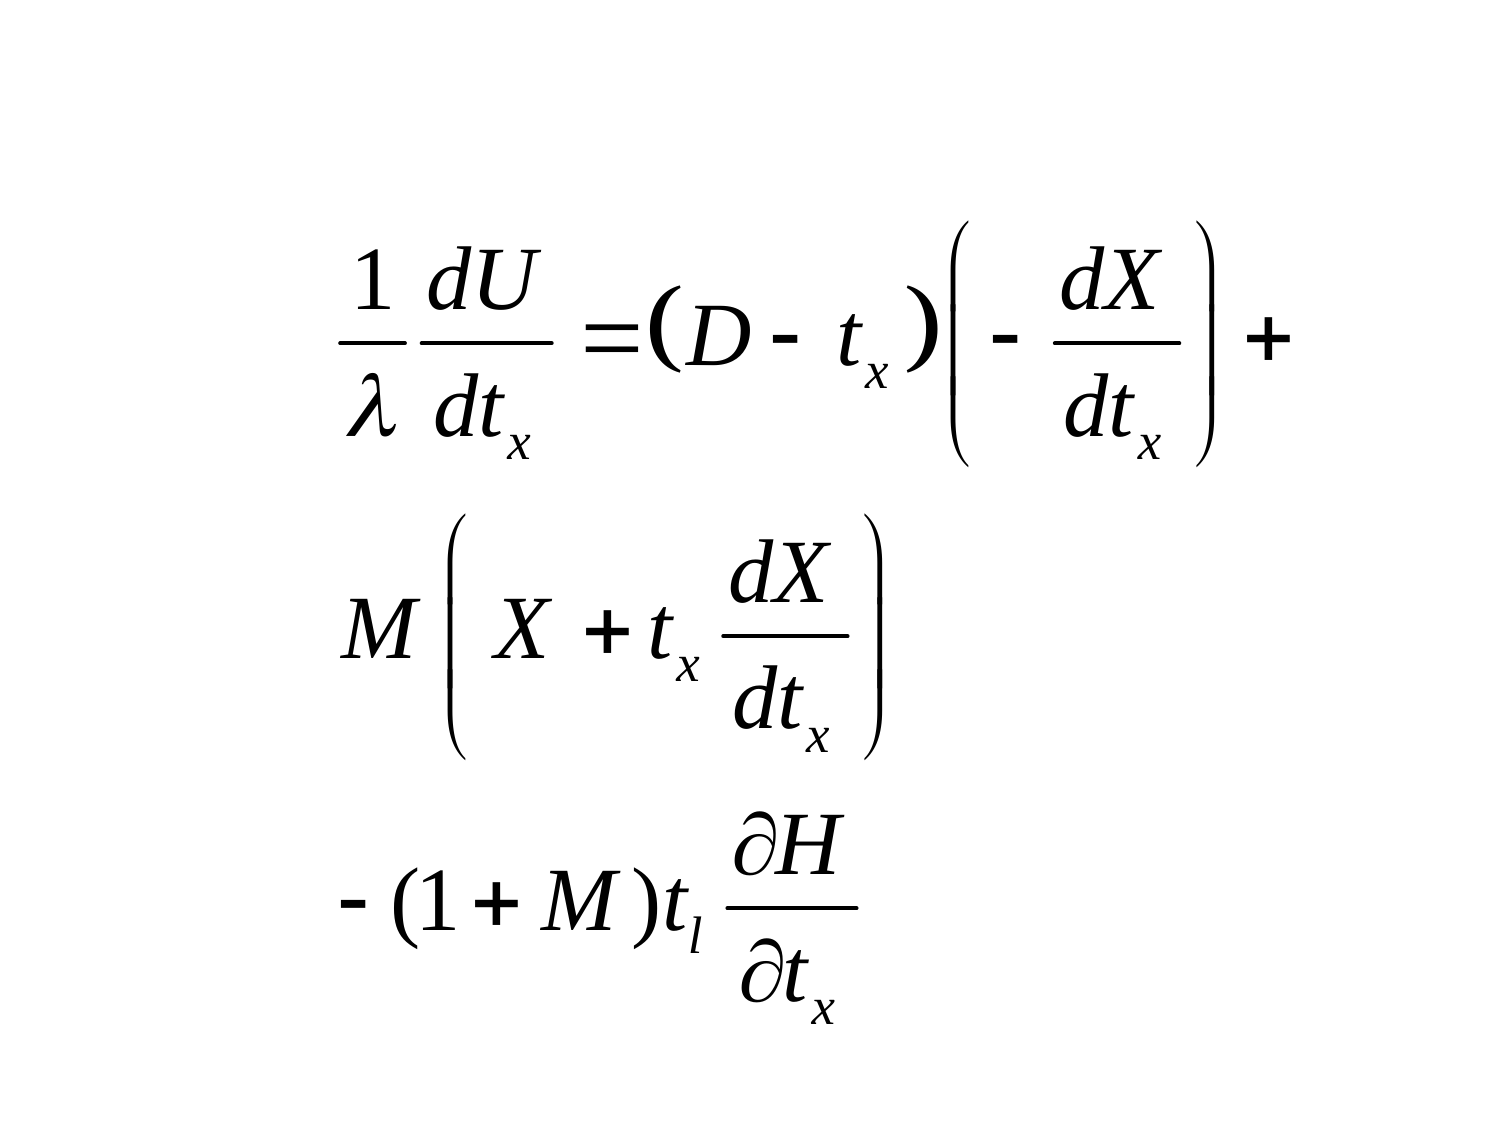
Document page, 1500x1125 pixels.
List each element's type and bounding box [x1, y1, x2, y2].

text_box [324, 198, 1313, 1044]
